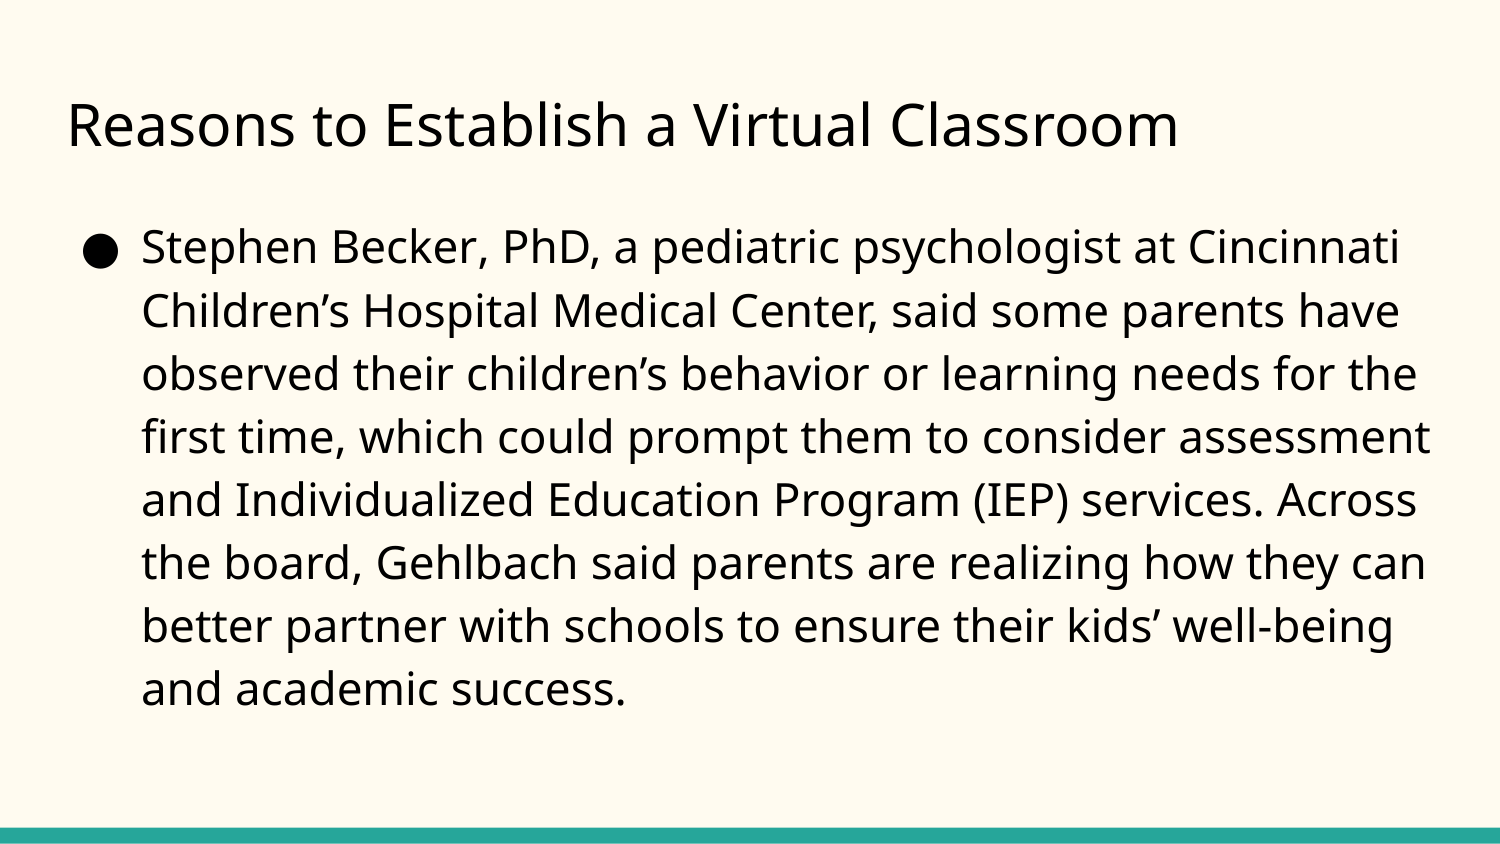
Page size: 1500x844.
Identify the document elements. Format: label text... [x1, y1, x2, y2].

list Stephen Becker, PhD, a pediatric psychologist at Cincinnati Children’s Hospital Medical Center, said some parents have observed their children’s behavior or learning needs for the first time, which could prompt them to consider assessment and Individualized Education Program (IEP) services. Across the board, Gehlbach said parents are realizing how they can better partner with schools to ensure their kids’ well-being and academic success. [51, 194, 1449, 753]
title Reasons to Establish a Virtual Classroom [51, 72, 1449, 174]
